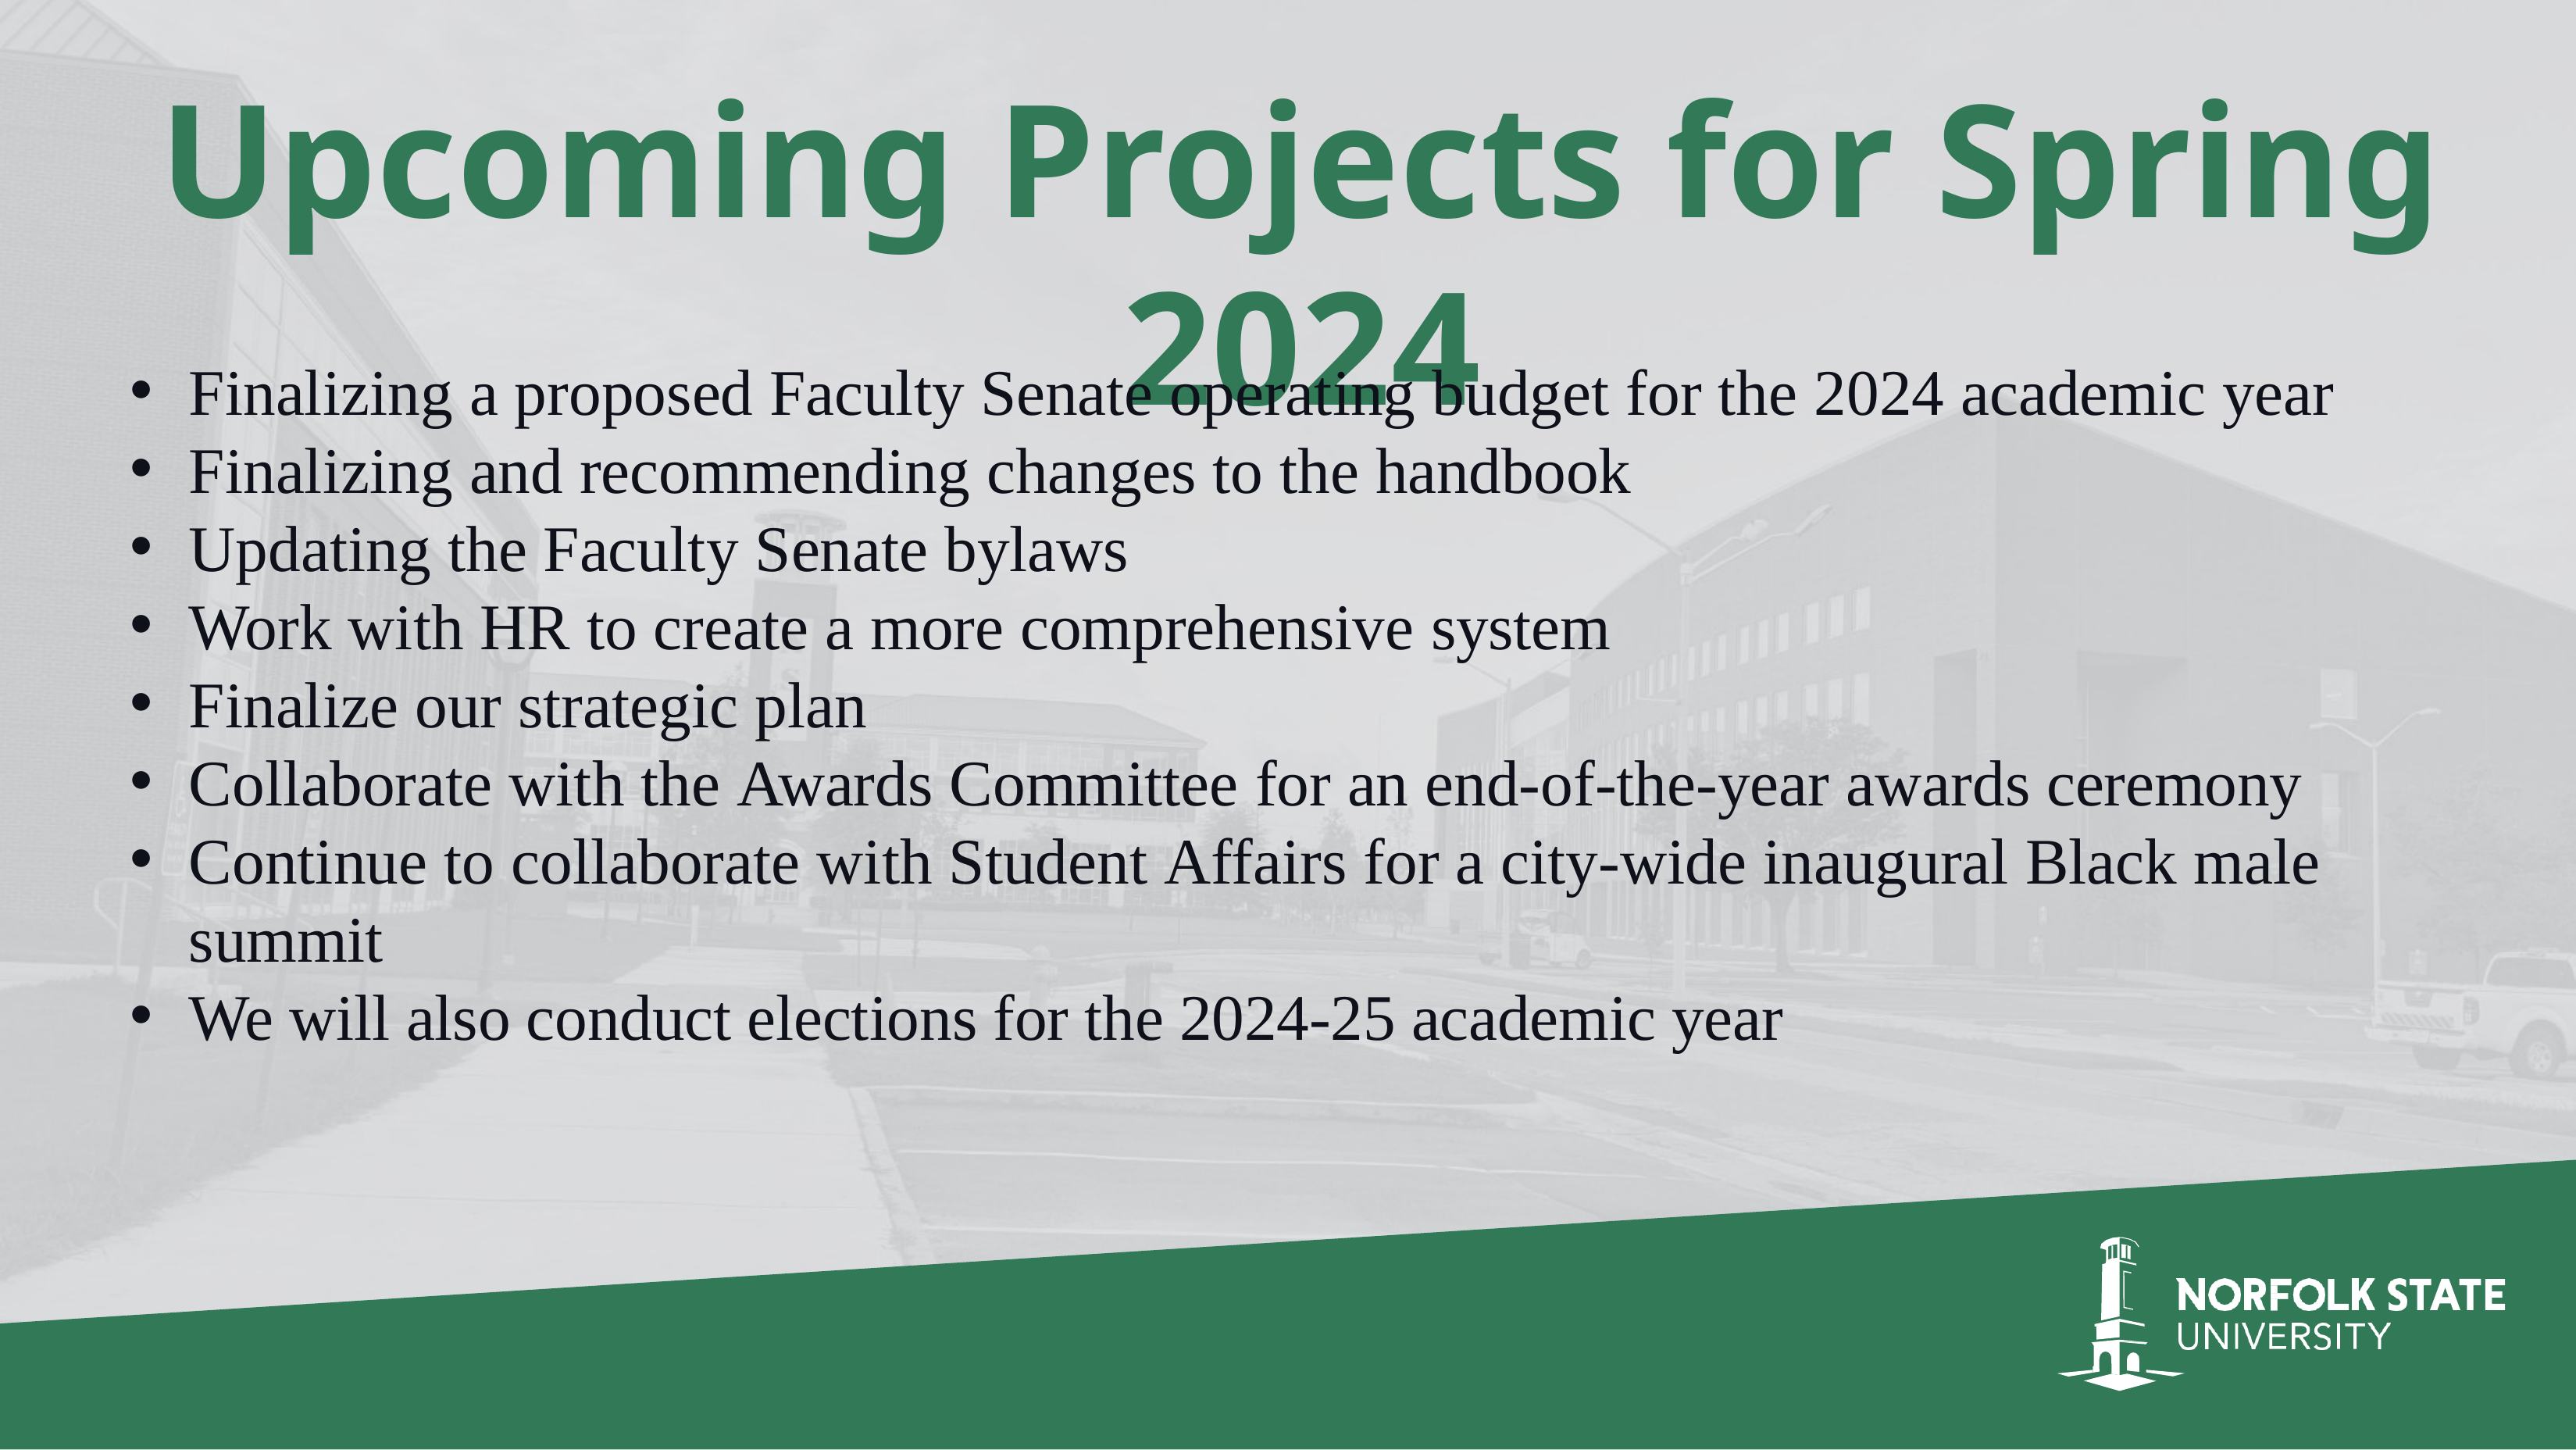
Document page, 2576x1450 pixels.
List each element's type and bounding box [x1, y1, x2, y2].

picture [0, 0, 2576, 1159]
text_box [0, 1159, 2576, 1450]
